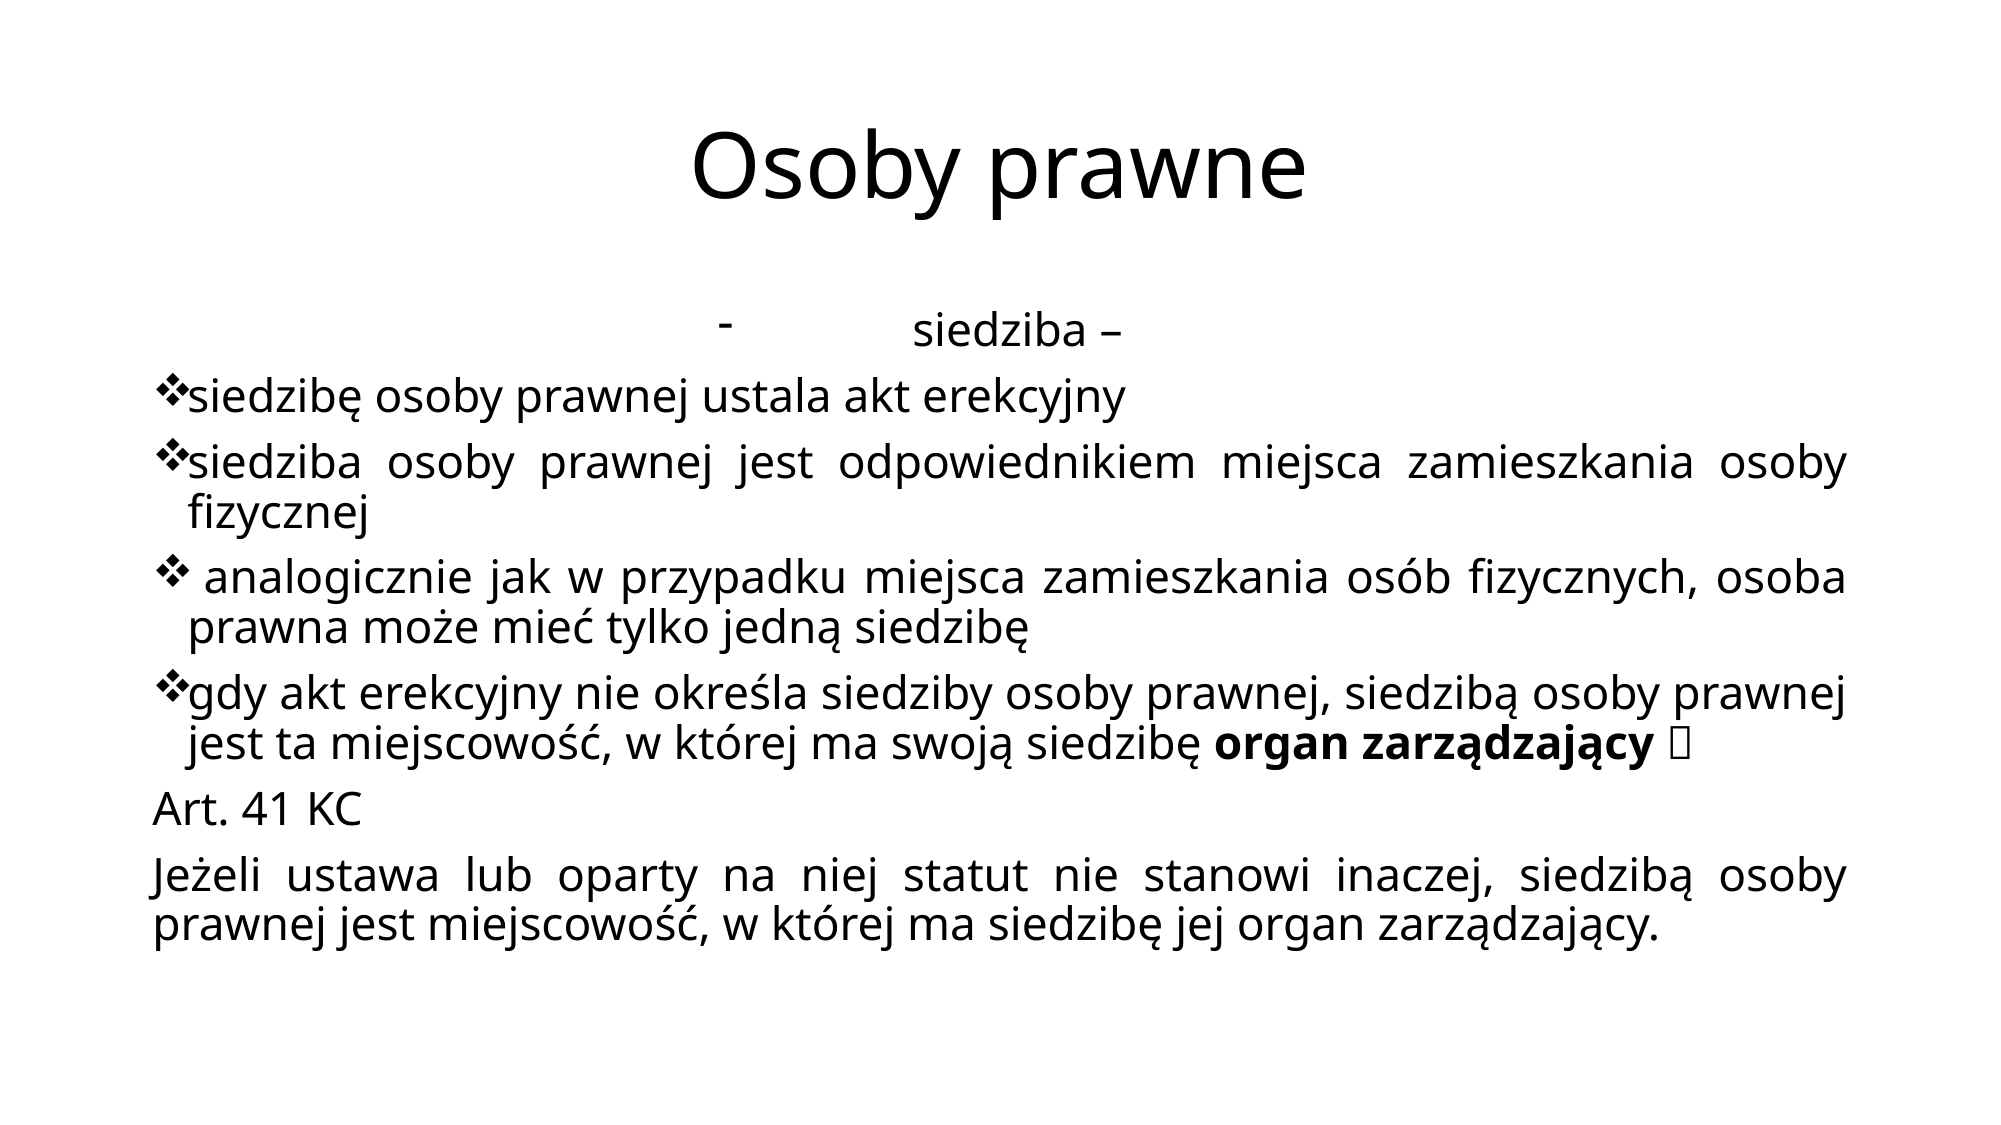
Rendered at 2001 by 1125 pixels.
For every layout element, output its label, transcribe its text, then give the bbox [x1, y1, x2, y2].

title Osoby prawne [137, 59, 1863, 278]
list siedziba – siedzibę osoby prawnej ustala akt erekcyjny siedziba osoby prawnej jest odpowiednikiem miejsca zamieszkania osoby fizycznej analogicznie jak w przypadku miejsca zamieszkania osób fizycznych, osoba prawna może mieć tylko jedną siedzibę gdy akt erekcyjny nie określa siedziby osoby prawnej, siedzibą osoby prawnej jest ta miejscowość, w której ma swoją siedzibę organ zarządzający  Art. 41 KC Jeżeli ustawa lub oparty na niej statut nie stanowi inaczej, siedzibą osoby prawnej jest miejscowość, w której ma siedzibę jej organ zarządzający. [137, 299, 1863, 1014]
